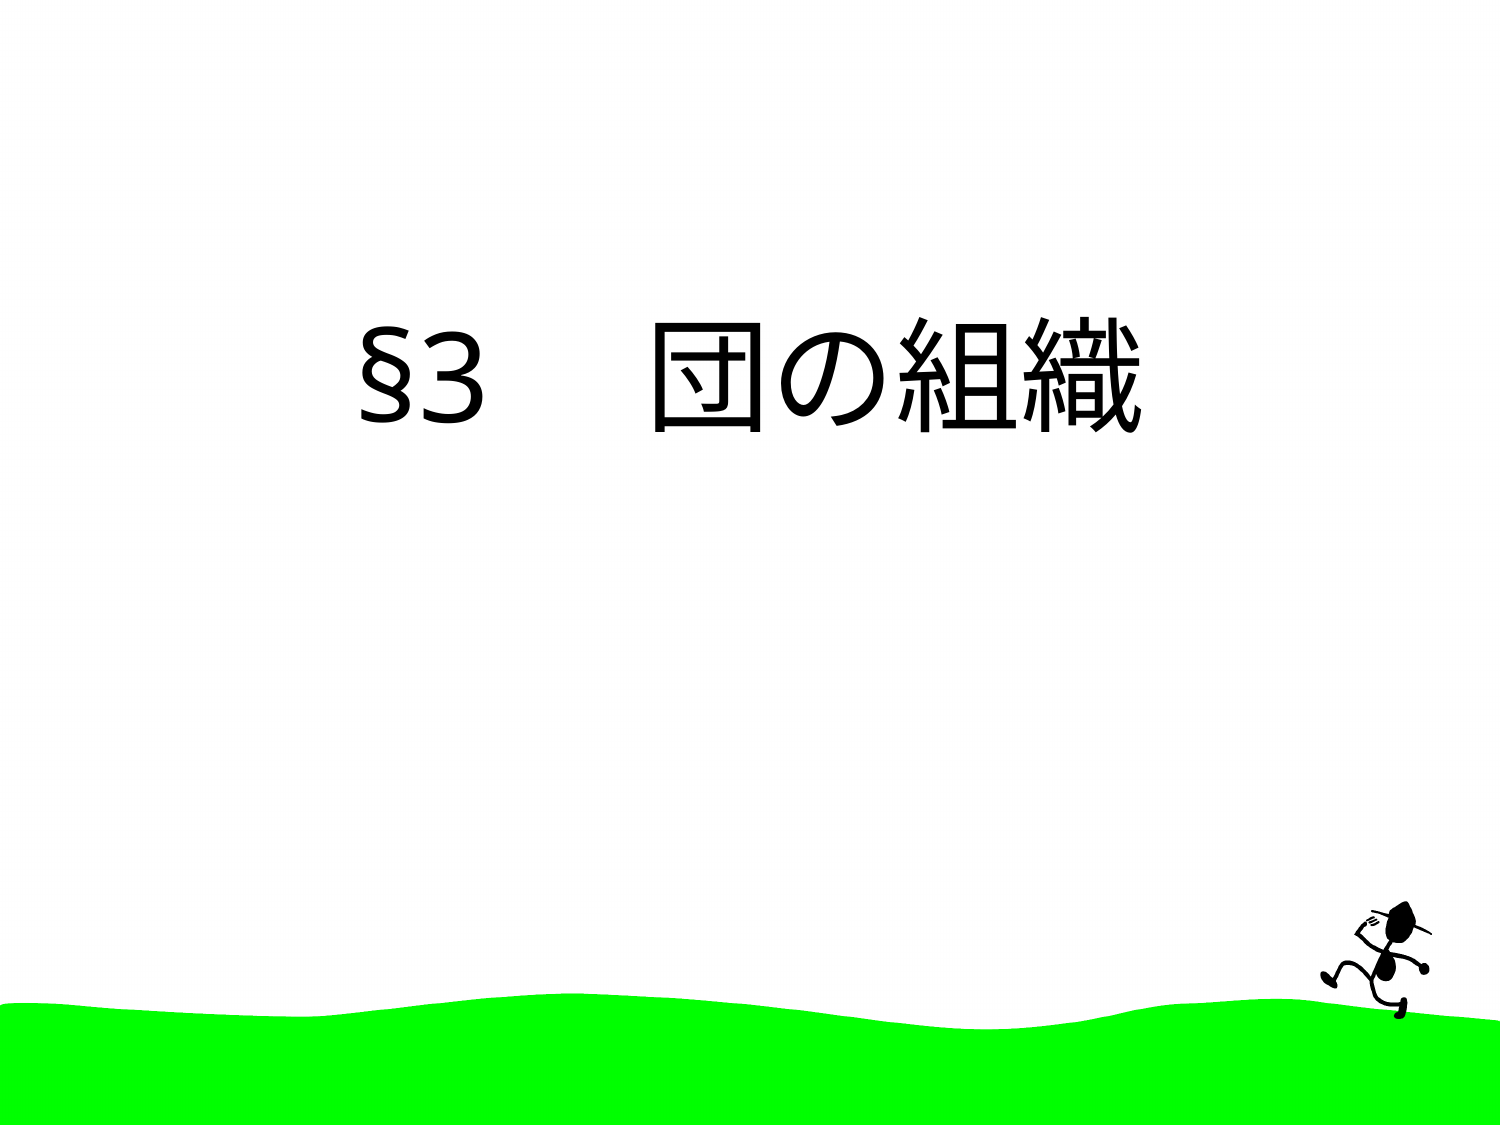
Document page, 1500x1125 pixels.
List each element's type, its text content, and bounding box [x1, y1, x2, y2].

picture [0, 0, 1500, 1125]
title §3 団の組織 [112, 252, 1388, 494]
